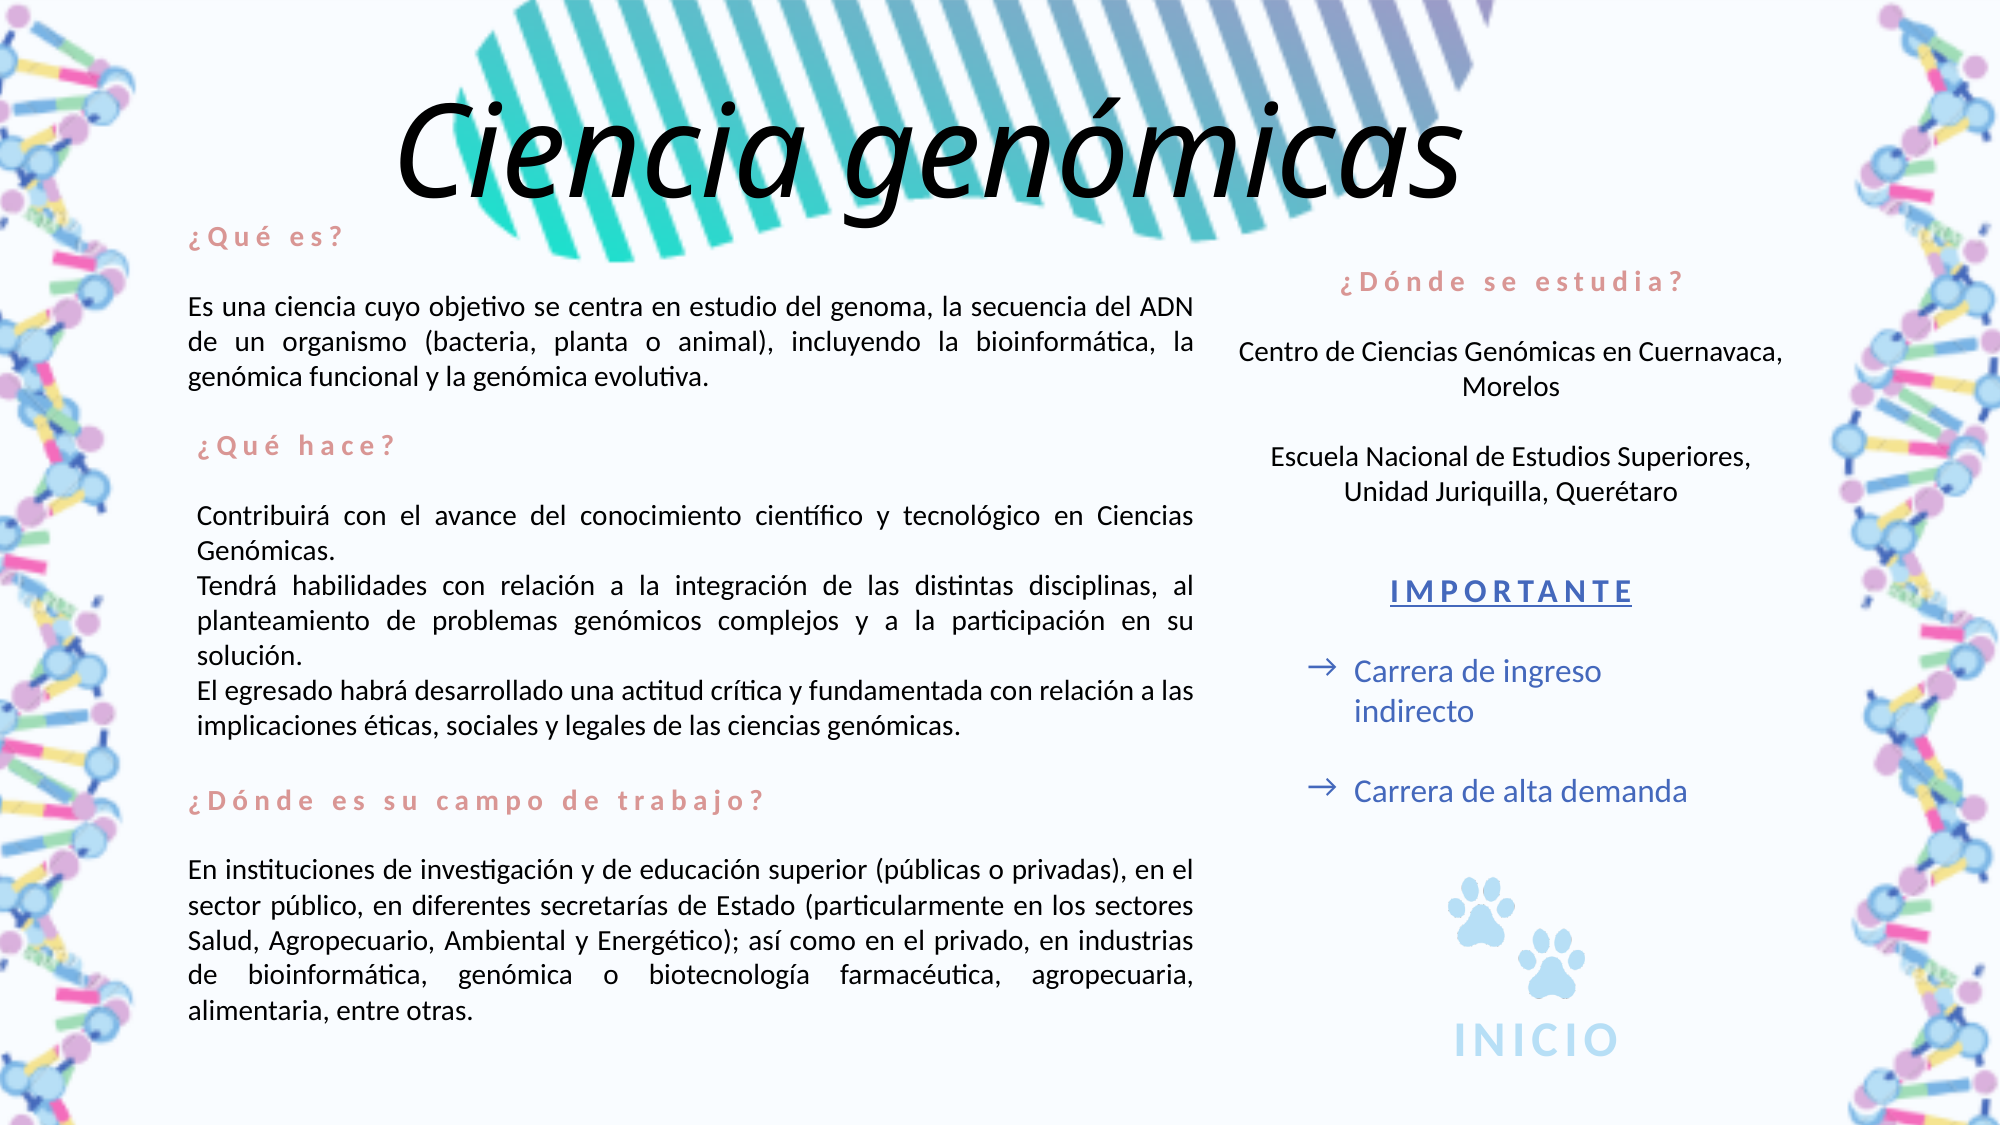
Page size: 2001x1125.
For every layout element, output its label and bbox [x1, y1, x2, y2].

text_box [1384, 861, 1687, 1075]
picture [0, 0, 2000, 1125]
